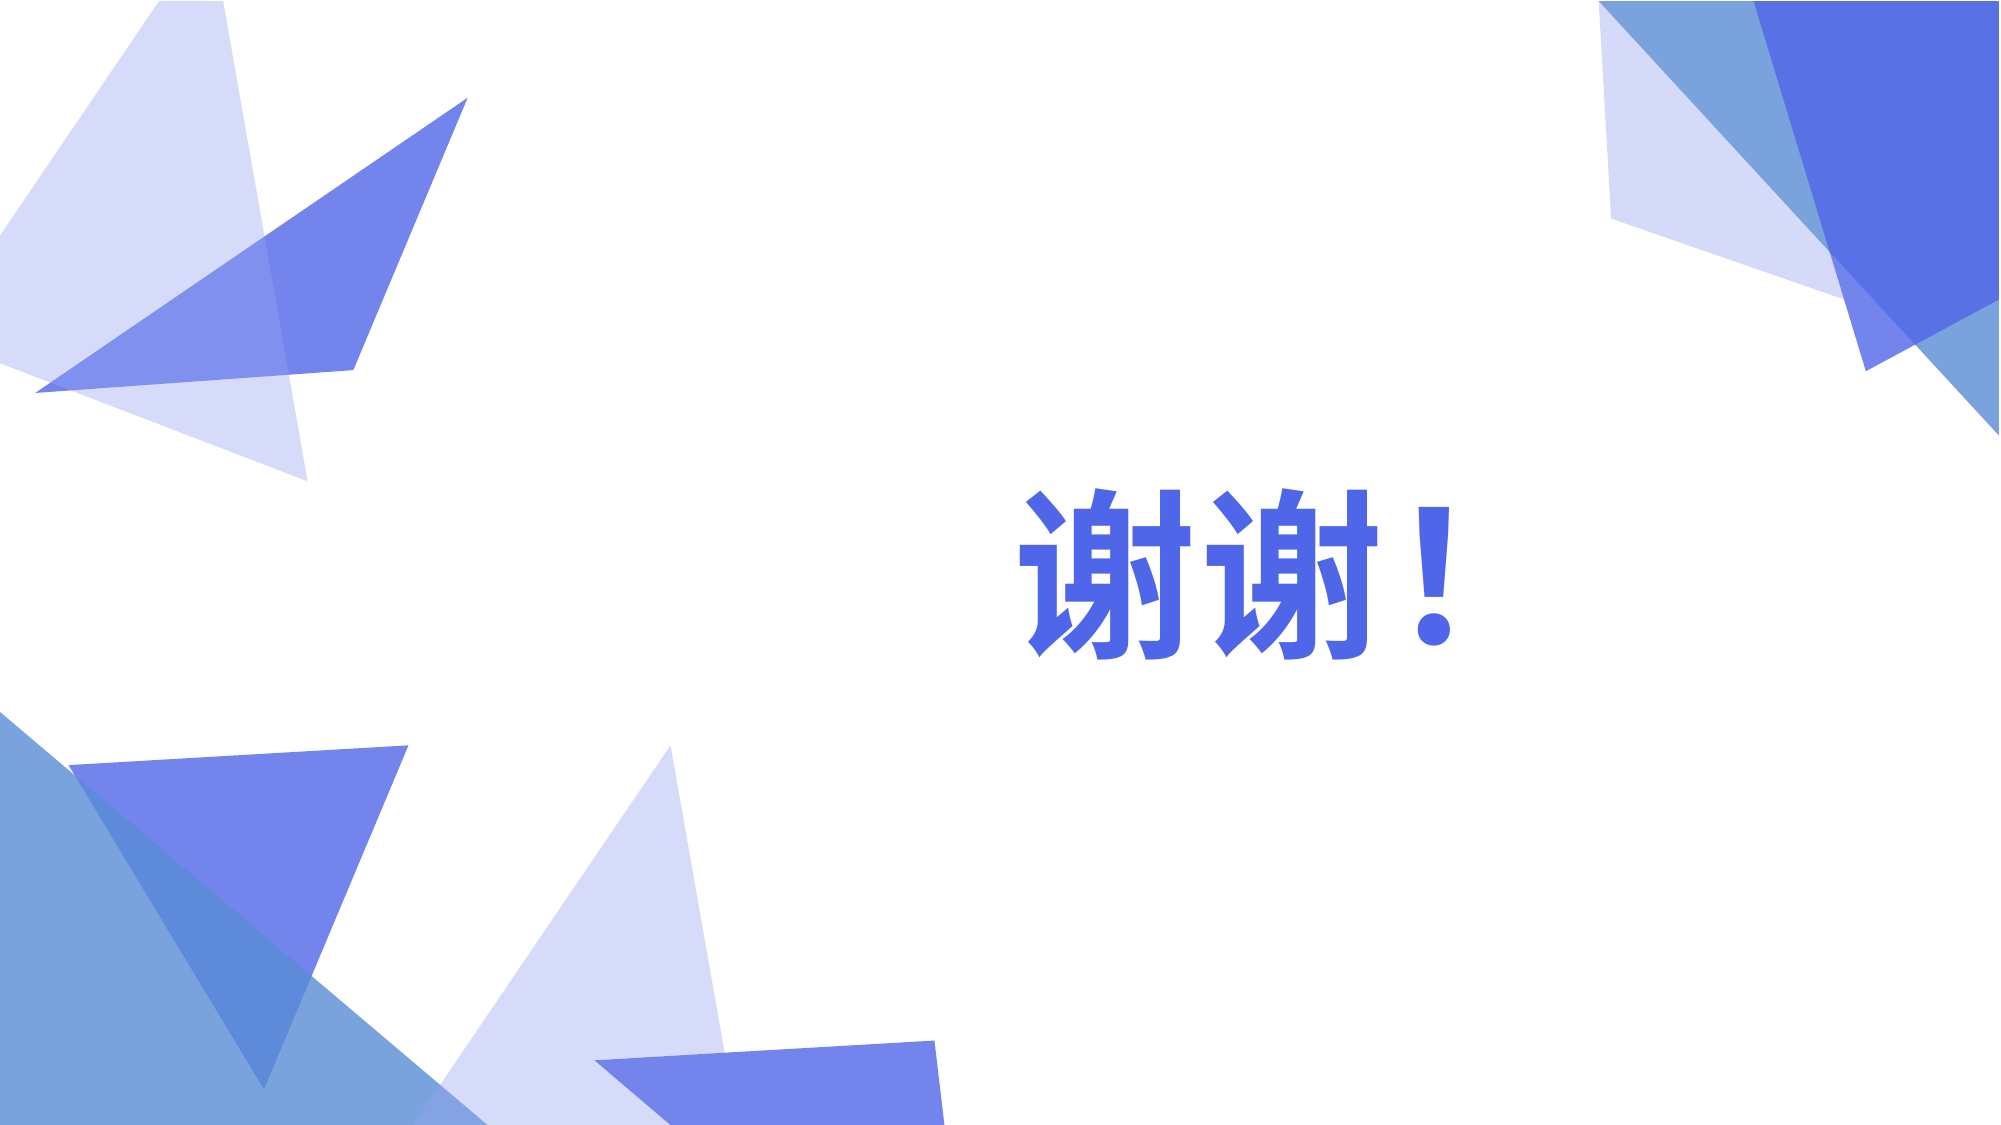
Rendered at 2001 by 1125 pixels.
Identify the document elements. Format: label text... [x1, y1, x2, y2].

title 谢谢！ [801, 395, 1781, 688]
